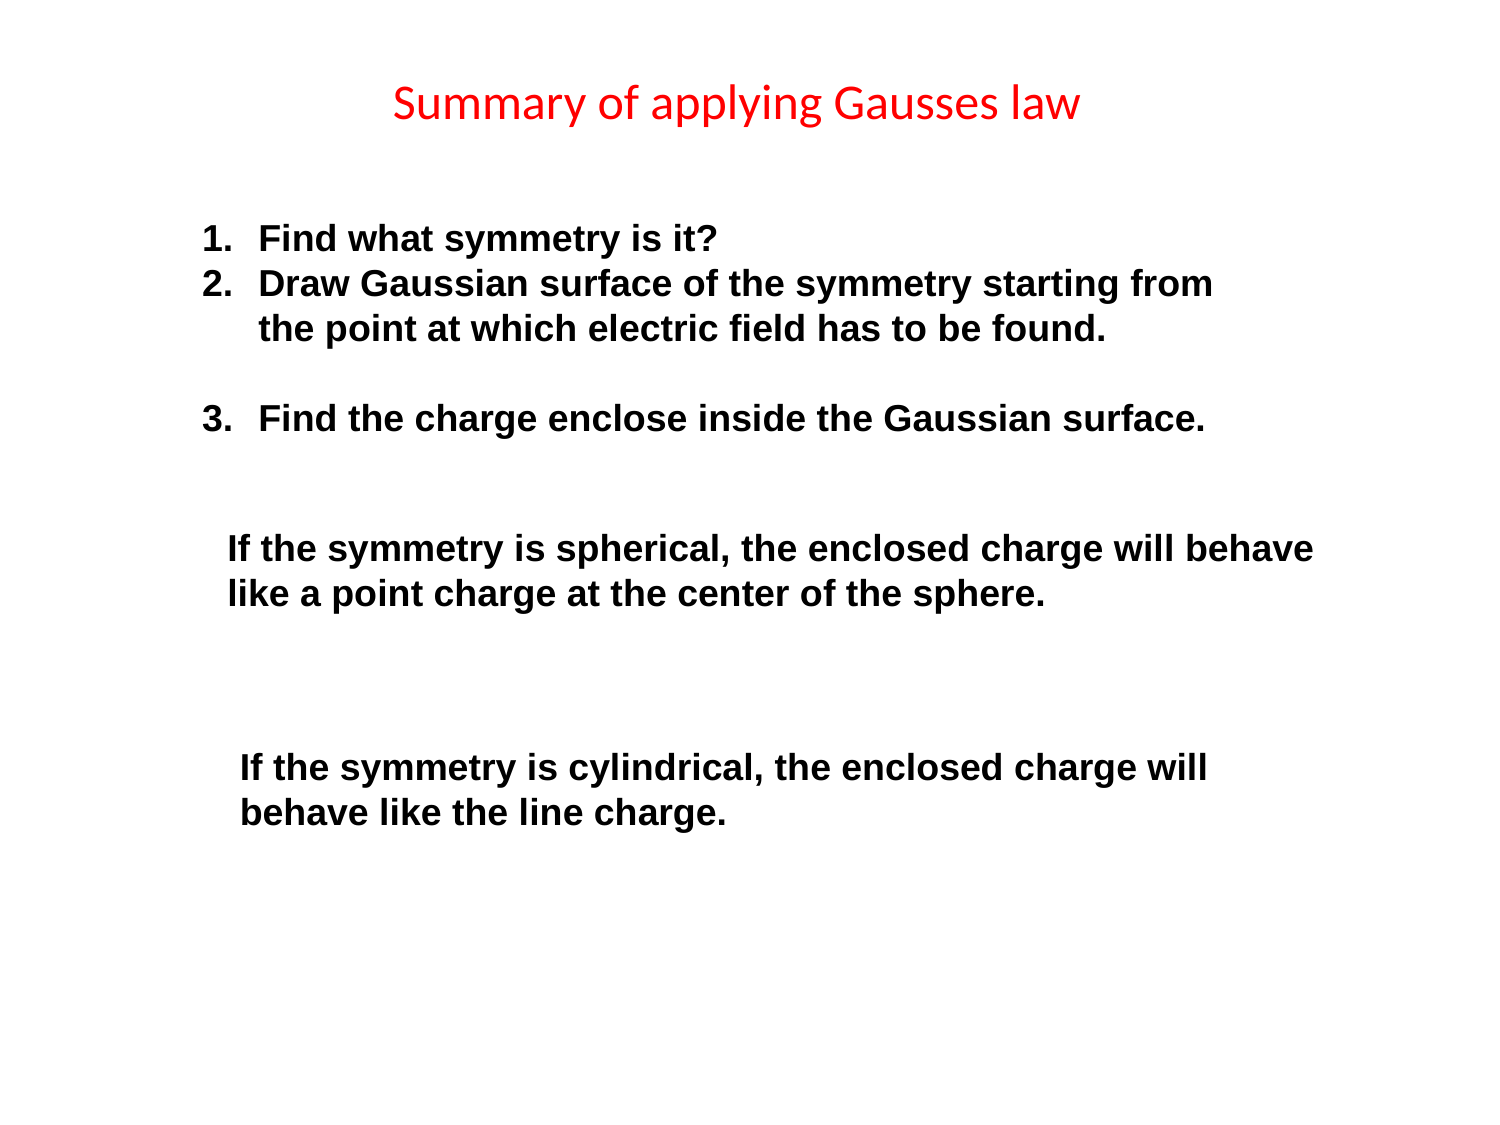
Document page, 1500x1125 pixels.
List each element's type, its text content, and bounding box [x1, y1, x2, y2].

text_box If the symmetry is spherical, the enclosed charge will behave like a point charge at the center of the sphere. [212, 516, 1375, 667]
text_box If the symmetry is cylindrical, the enclosed charge will behave like the line charge. [224, 735, 1363, 840]
text_box Summary of applying Gausses law [378, 62, 1097, 138]
text_box Find what symmetry is it? Draw Gaussian surface of the symmetry starting from the point at which electric field has to be found. Find the charge enclose inside the Gaussian surface. [187, 161, 1288, 447]
